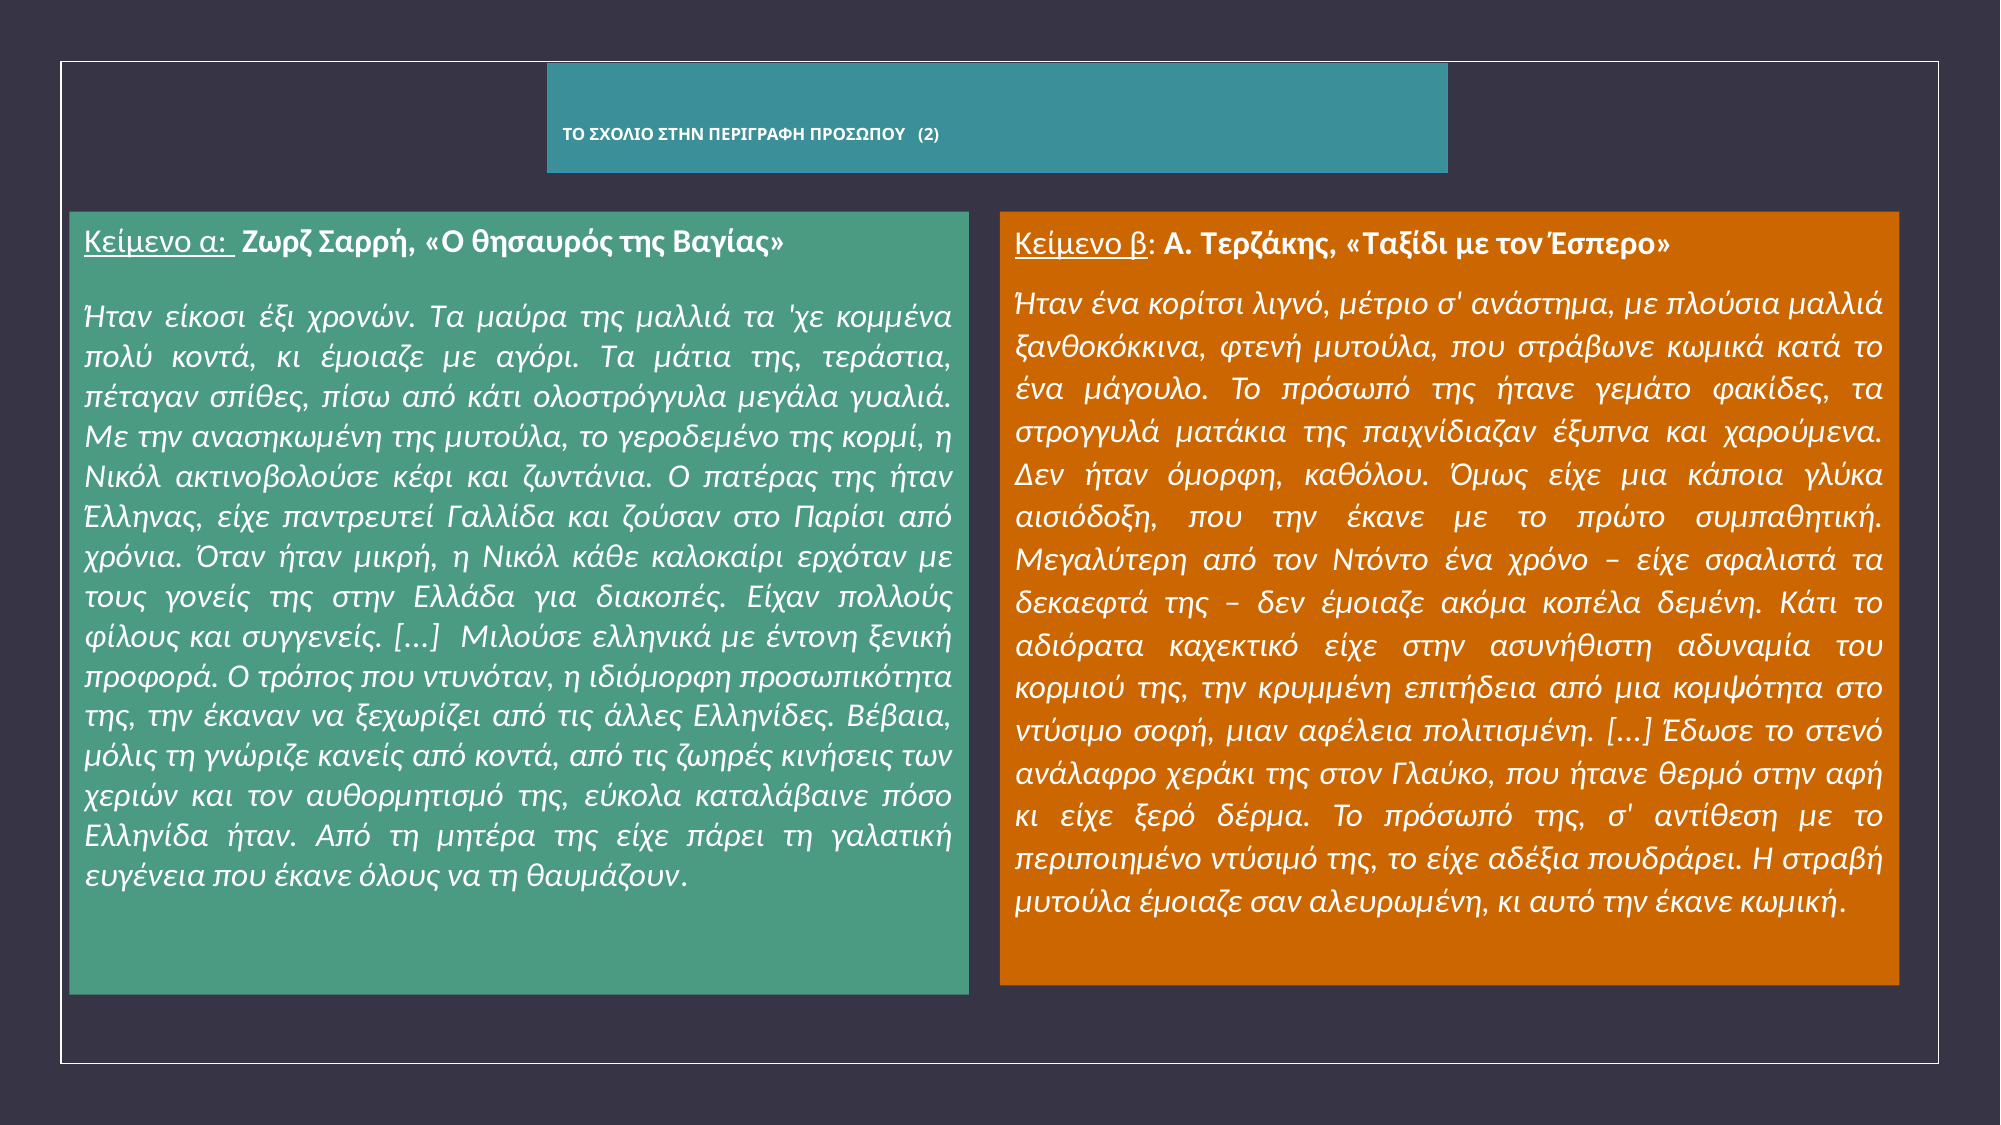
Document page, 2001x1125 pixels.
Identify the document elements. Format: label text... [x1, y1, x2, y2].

title ΤΟ ΣΧΟΛΙΟ ΣΤΗΝ ΠΕΡΙΓΡΑΦΗ ΠΡΟΣΩΠΟΥ (2) [547, 63, 1448, 173]
text_box Κείμενο β: Α. Τερζάκης, «Ταξίδι με τον Έσπερο» Ήταν ένα κορίτσι λιγνό, μέτριο σ' ανάστημα, με πλούσια μαλλιά ξανθοκόκκινα, φτενή μυτούλα, που στράβωνε κωμικά κατά το ένα μάγουλο. Το πρόσωπό της ήτανε γεμάτο φακίδες, τα στρογγυλά ματάκια της παιχνίδιαζαν έξυπνα και χαρούμενα. Δεν ήταν όμορφη, καθόλου. Όμως είχε μια κάποια γλύκα αισιόδοξη, που την έκανε με το πρώτο συμπαθητική. Μεγαλύτερη από τον Ντόντο ένα χρόνο – είχε σφαλιστά τα δεκαεφτά της – δεν έμοιαζε ακόμα κοπέλα δεμένη. Κάτι το αδιόρατα καχεκτικό είχε στην ασυνήθιστη αδυναμία του κορμιού της, την κρυμμένη επιτήδεια από μια κομψότητα στο ντύσιμο σοφή, μιαν αφέλεια πολιτισμένη. [...] Έδωσε το στενό ανάλαφρο χεράκι της στον Γλαύκο, που ήτανε θερμό στην αφή κι είχε ξερό δέρμα. Το πρόσωπό της, σ' αντίθεση με το περιποιημένο ντύσιμό της, το είχε αδέξια πουδράρει. Η στραβή μυτούλα έμοιαζε σαν αλευρωμένη, κι αυτό την έκανε κωμική. [999, 211, 1900, 986]
list Κείμενο α: Ζωρζ Σαρρή, «Ο θησαυρός της Βαγίας» Ήταν είκοσι έξι χρονών. Τα μαύρα της μαλλιά τα 'χε κομμένα πολύ κοντά, κι έμοιαζε με αγόρι. Τα μάτια της, τεράστια, πέταγαν σπίθες, πίσω από κάτι ολοστρόγγυλα μεγάλα γυαλιά. Με την ανασηκωμένη της μυτούλα, το γεροδεμένο της κορμί, η Νικόλ ακτινοβολούσε κέφι και ζωντάνια. Ο πατέρας της ήταν Έλληνας, είχε παντρευτεί Γαλλίδα και ζούσαν στο Παρίσι από χρόνια. Όταν ήταν μικρή, η Νικόλ κάθε καλοκαίρι ερχόταν με τους γονείς της στην Ελλάδα για διακοπές. Είχαν πολλούς φίλους και συγγενείς. [...] Μιλούσε ελληνικά με έντονη ξενική προφορά. Ο τρόπος που ντυνόταν, η ιδιόμορφη προσωπικότητα της, την έκαναν να ξεχωρίζει από τις άλλες Ελληνίδες. Βέβαια, μόλις τη γνώριζε κανείς από κοντά, από τις ζωηρές κινήσεις των χεριών και τον αυθορμητισμό της, εύκολα καταλάβαινε πόσο Ελληνίδα ήταν. Από τη μητέρα της είχε πάρει τη γαλατική ευγένεια που έκανε όλους να τη θαυμάζουν. [69, 211, 969, 995]
